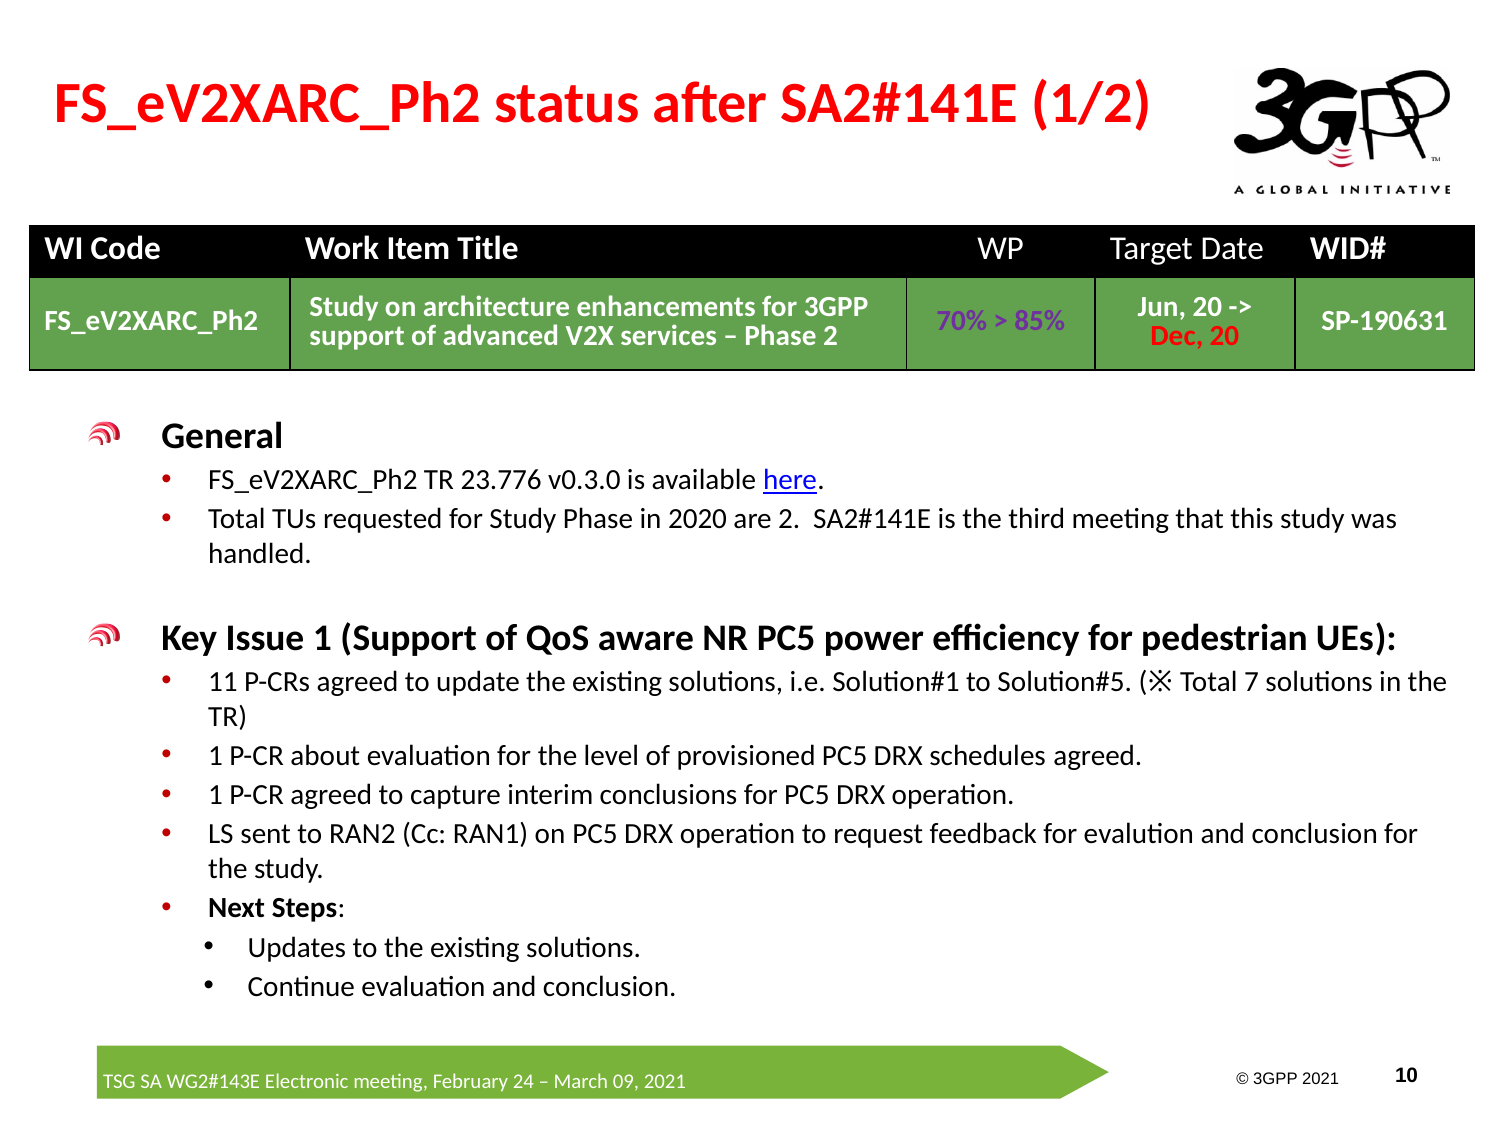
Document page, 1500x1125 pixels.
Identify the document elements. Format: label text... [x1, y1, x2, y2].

picture [1234, 68, 1450, 194]
table_cell Jun, 20 -> Dec, 20 [1096, 278, 1294, 369]
title FS_eV2XARC_Ph2 status after SA2#141E (1/2) [29, 34, 1178, 164]
table_cell Study on architecture enhancements for 3GPP support of advanced V2X services – Phase 2 [291, 278, 906, 369]
picture [86, 420, 113, 448]
table_header Target Date [1096, 227, 1294, 276]
table_header WID# [1296, 227, 1474, 276]
table_cell SP-190631 [1296, 278, 1474, 369]
table_header WI Code [30, 227, 289, 276]
table_header Work Item Title [291, 227, 906, 276]
picture [86, 622, 113, 649]
table_cell 70% > 85% [907, 278, 1094, 369]
table_header WP [907, 227, 1094, 276]
list General FS_eV2XARC_Ph2 TR 23.776 v0.3.0 is available here. Total TUs requested for Study Phase in 2020 are 2. SA2#141E is the third meeting that this study was handled. Key Issue 1 (Support of QoS aware NR PC5 power efficiency for pedestrian UEs): 11 P-CRs agreed to update the existing solutions, i.e. Solution#1 to Solution#5. (※ Total 7 solutions in the TR) 1 P-CR about evaluation for the level of provisioned PC5 DRX schedules agreed. 1 P-CR agreed to capture interim conclusions for PC5 DRX operation. LS sent to RAN2 (Cc: RAN1) on PC5 DRX operation to request feedback for evalution and conclusion for the study. Next Steps: Updates to the existing solutions. Continue evaluation and conclusion. [71, 403, 1475, 1042]
table_cell FS_eV2XARC_Ph2 [30, 278, 289, 369]
